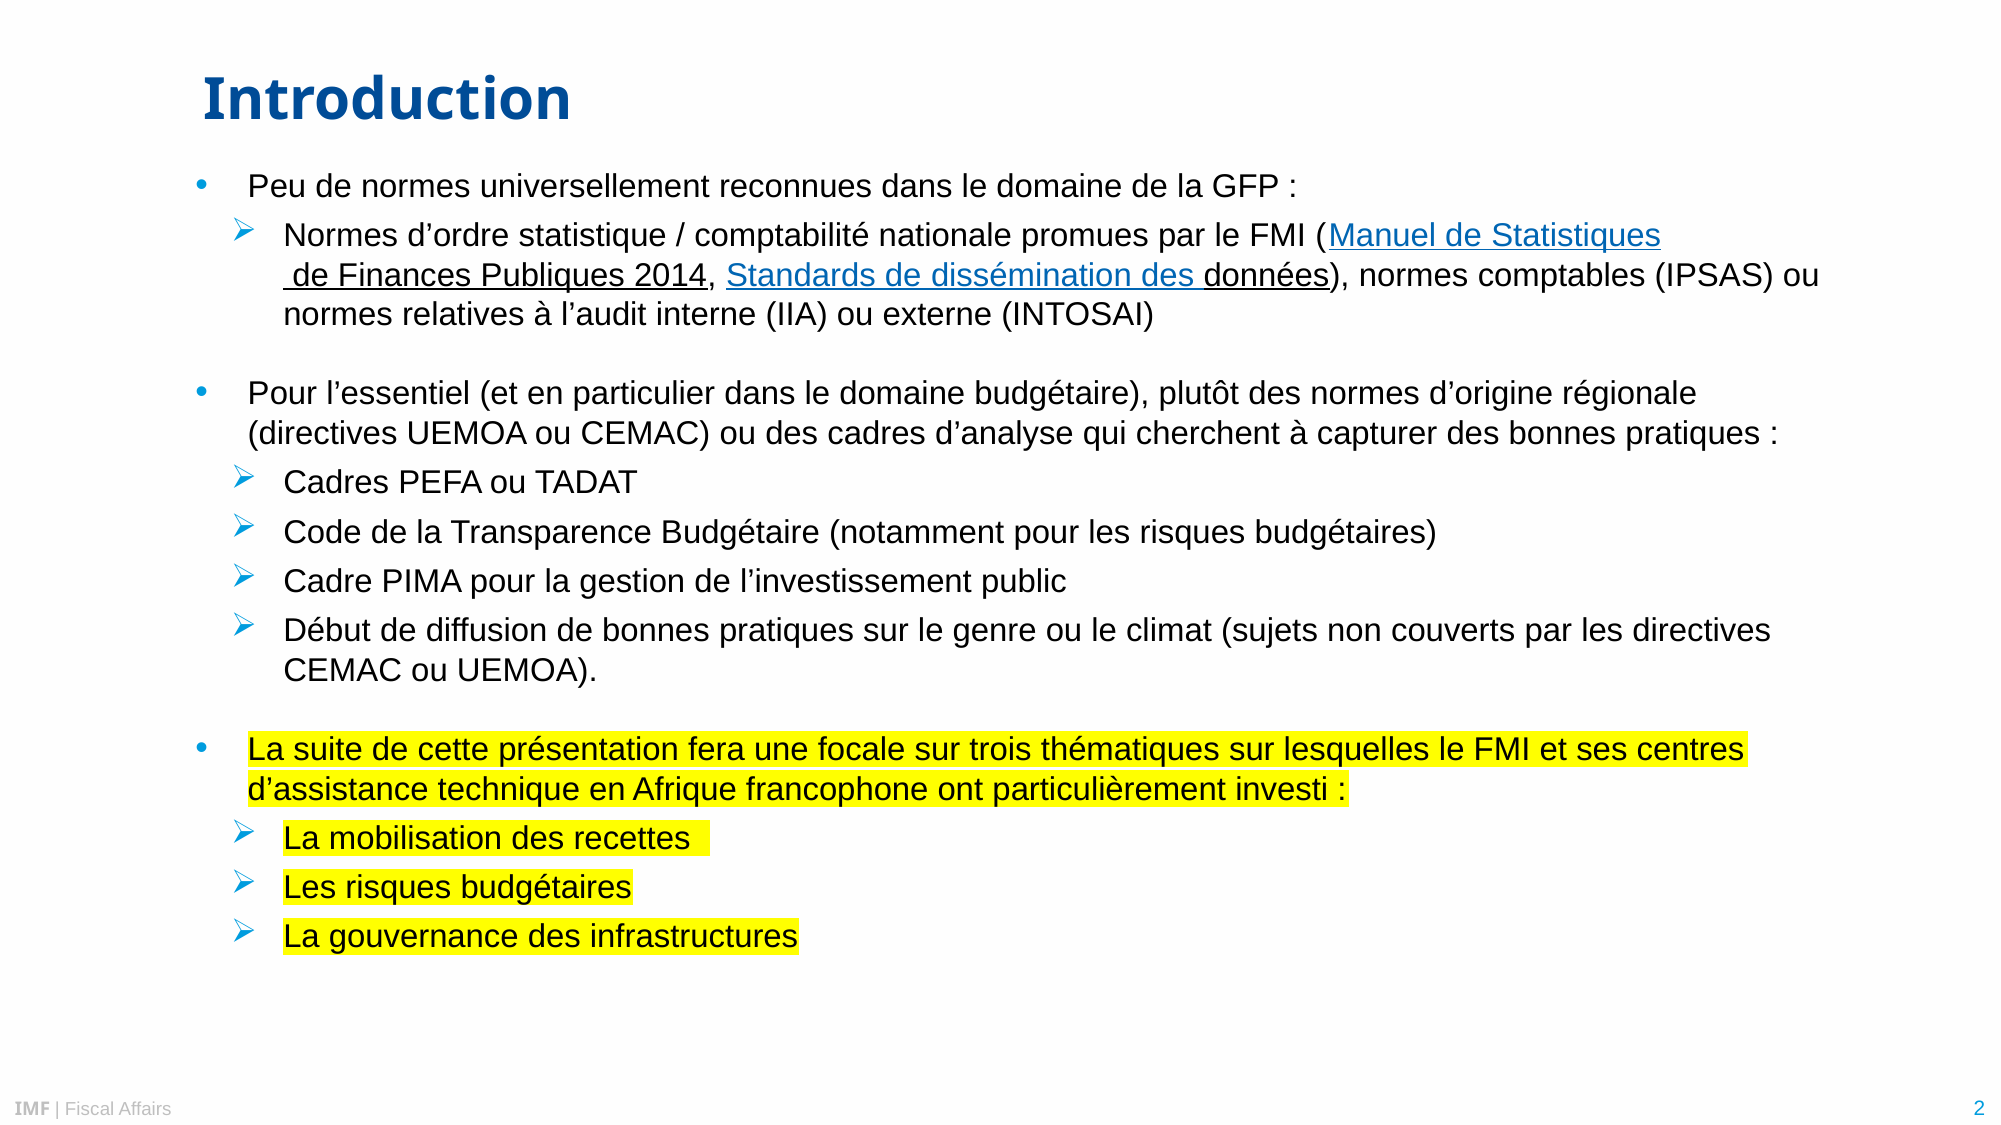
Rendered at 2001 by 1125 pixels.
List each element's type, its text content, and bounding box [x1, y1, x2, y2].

title Introduction [203, 20, 1798, 142]
list Peu de normes universellement reconnues dans le domaine de la GFP : Normes d’ordre statistique / comptabilité nationale promues par le FMI (Manuel de Statistiques de Finances Publiques 2014, Standards de dissémination des données), normes comptables (IPSAS) ou normes relatives à l’audit interne (IIA) ou externe (INTOSAI) Pour l’essentiel (et en particulier dans le domaine budgétaire), plutôt des normes d’origine régionale (directives UEMOA ou CEMAC) ou des cadres d’analyse qui cherchent à capturer des bonnes pratiques : Cadres PEFA ou TADAT Code de la Transparence Budgétaire (notamment pour les risques budgétaires) Cadre PIMA pour la gestion de l’investissement public Début de diffusion de bonnes pratiques sur le genre ou le climat (sujets non couverts par les directives CEMAC ou UEMOA). La suite de cette présentation fera une focale sur trois thématiques sur lesquelles le FMI et ses centres d’assistance technique en Afrique francophone ont particulièrement investi : La mobilisation des recettes Les risques budgétaires La gouvernance des infrastructures [195, 142, 1823, 974]
